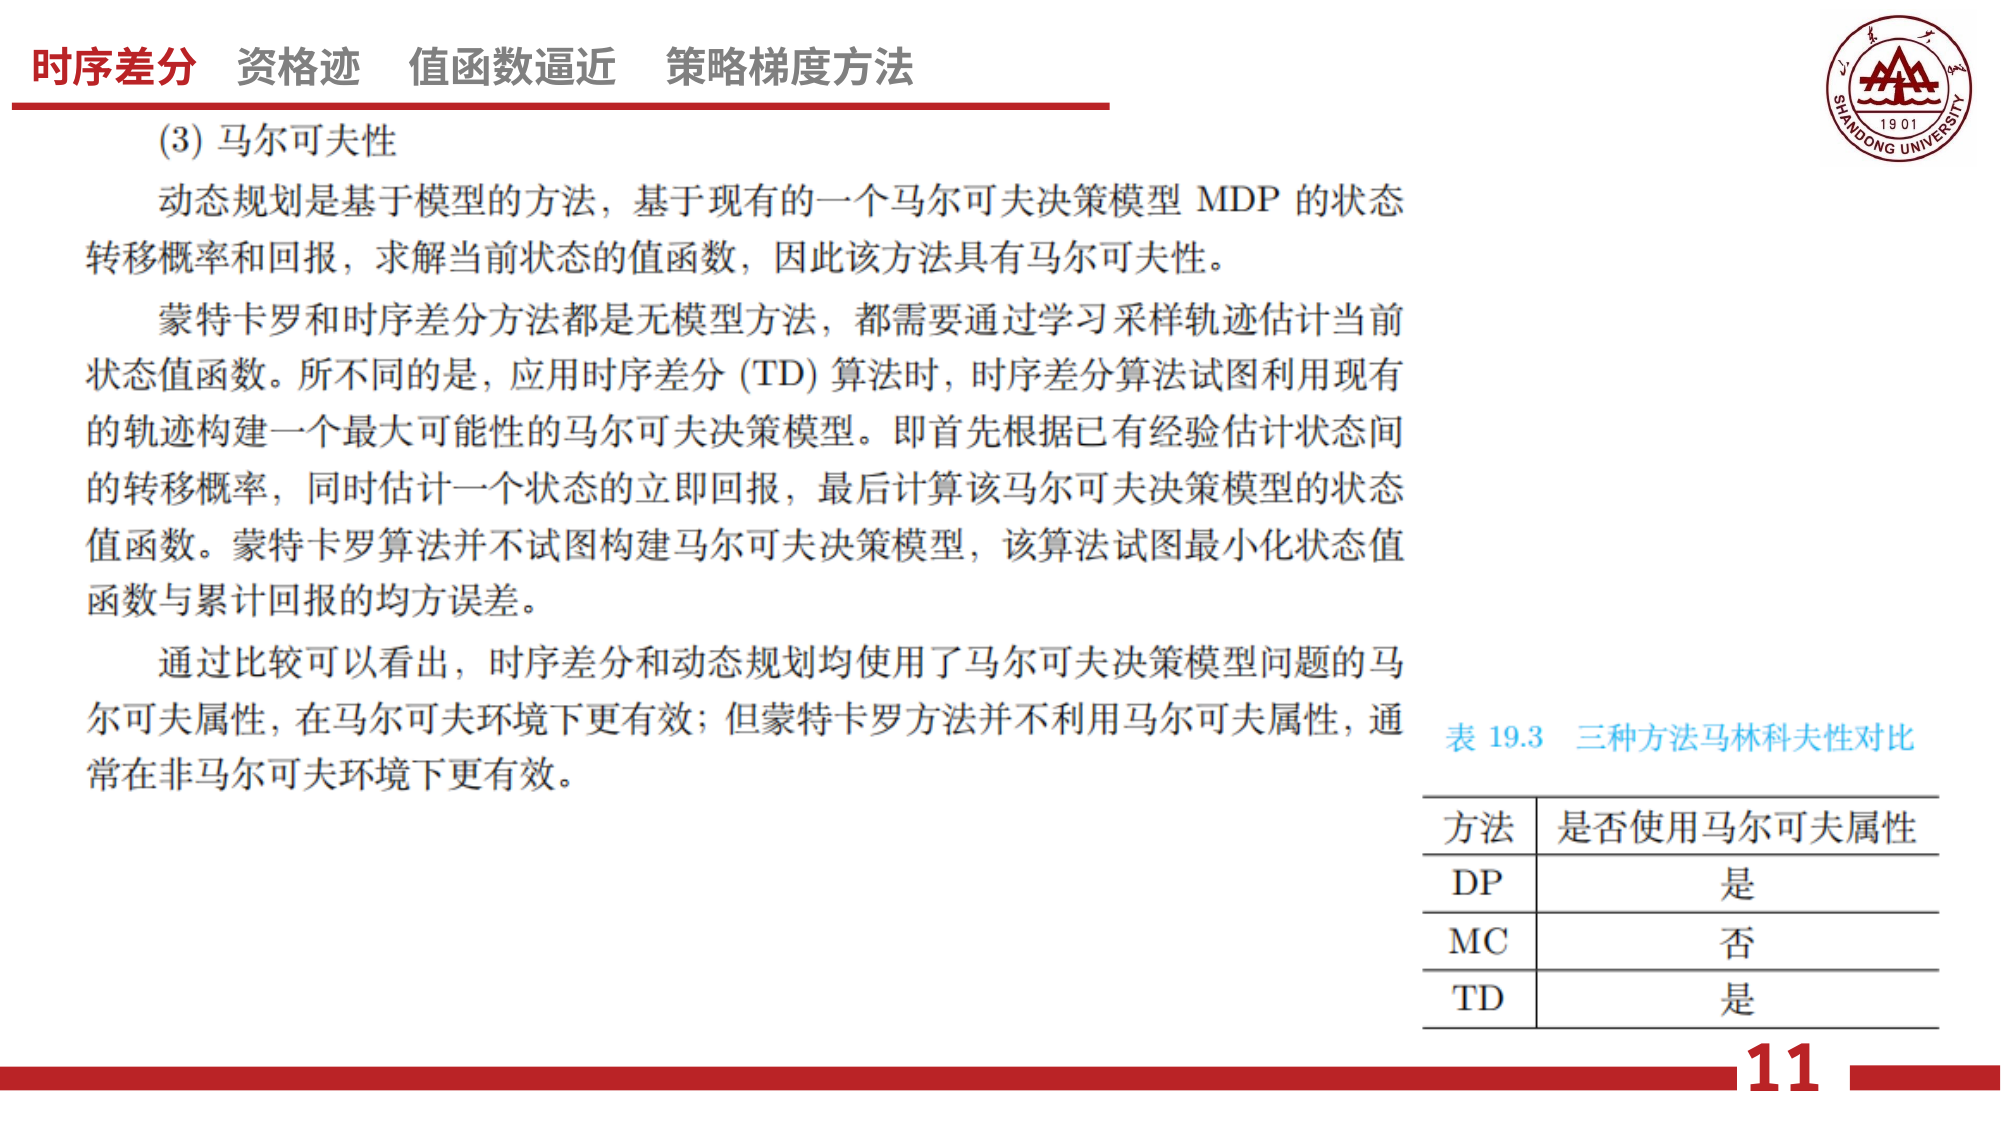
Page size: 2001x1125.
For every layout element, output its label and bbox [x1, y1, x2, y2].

picture [1820, 9, 1977, 167]
picture [77, 114, 1950, 1039]
